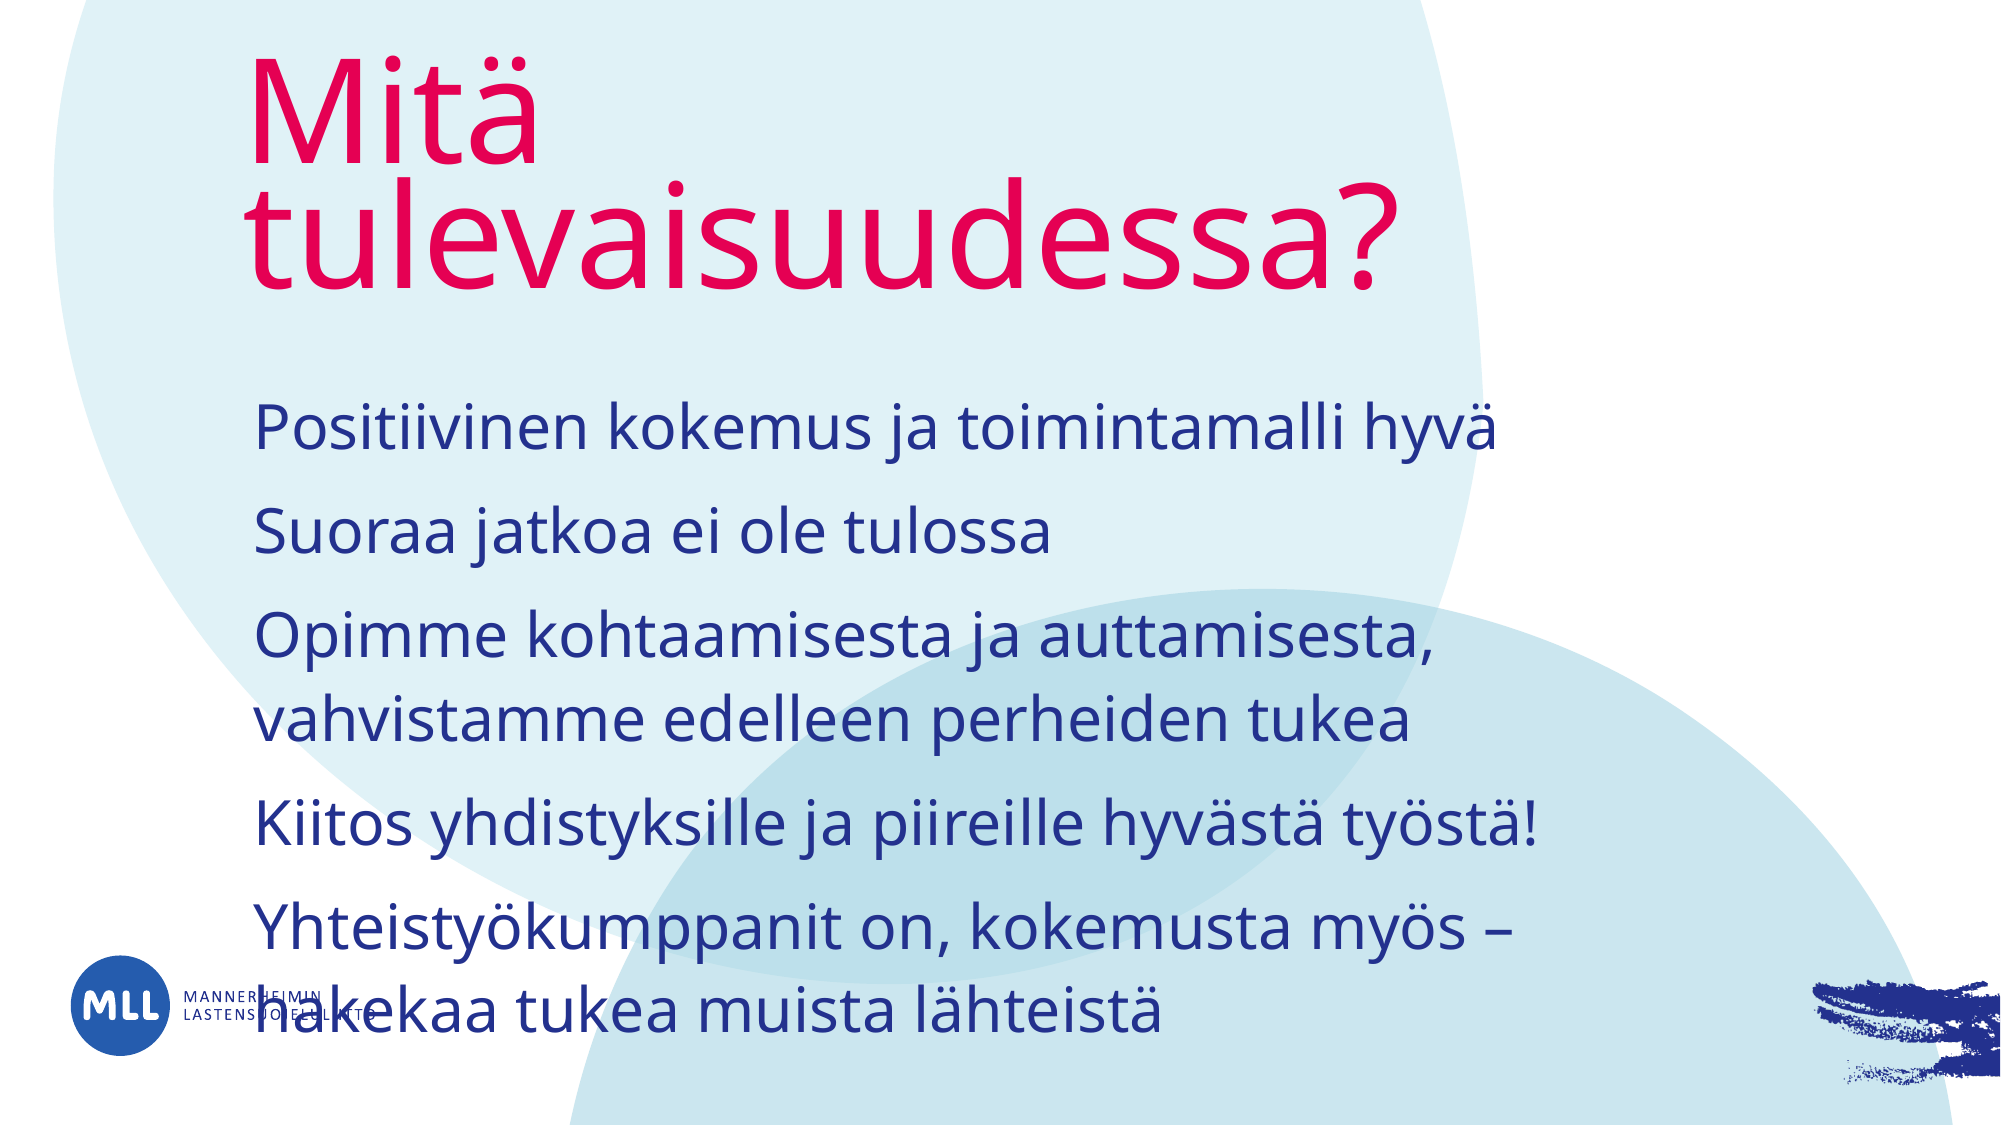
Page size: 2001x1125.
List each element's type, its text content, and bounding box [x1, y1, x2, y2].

title Mitä tulevaisuudessa? [242, 108, 1679, 326]
picture [1783, 914, 2001, 1125]
list Positiivinen kokemus ja toimintamalli hyvä Suoraa jatkoa ei ole tulossa Opimme kohtaamisesta ja auttamisesta, vahvistamme edelleen perheiden tukea Kiitos yhdistyksille ja piireille hyvästä työstä! Yhteistyökumppanit on, kokemusta myös –hakekaa tukea muista lähteistä [238, 370, 1675, 888]
